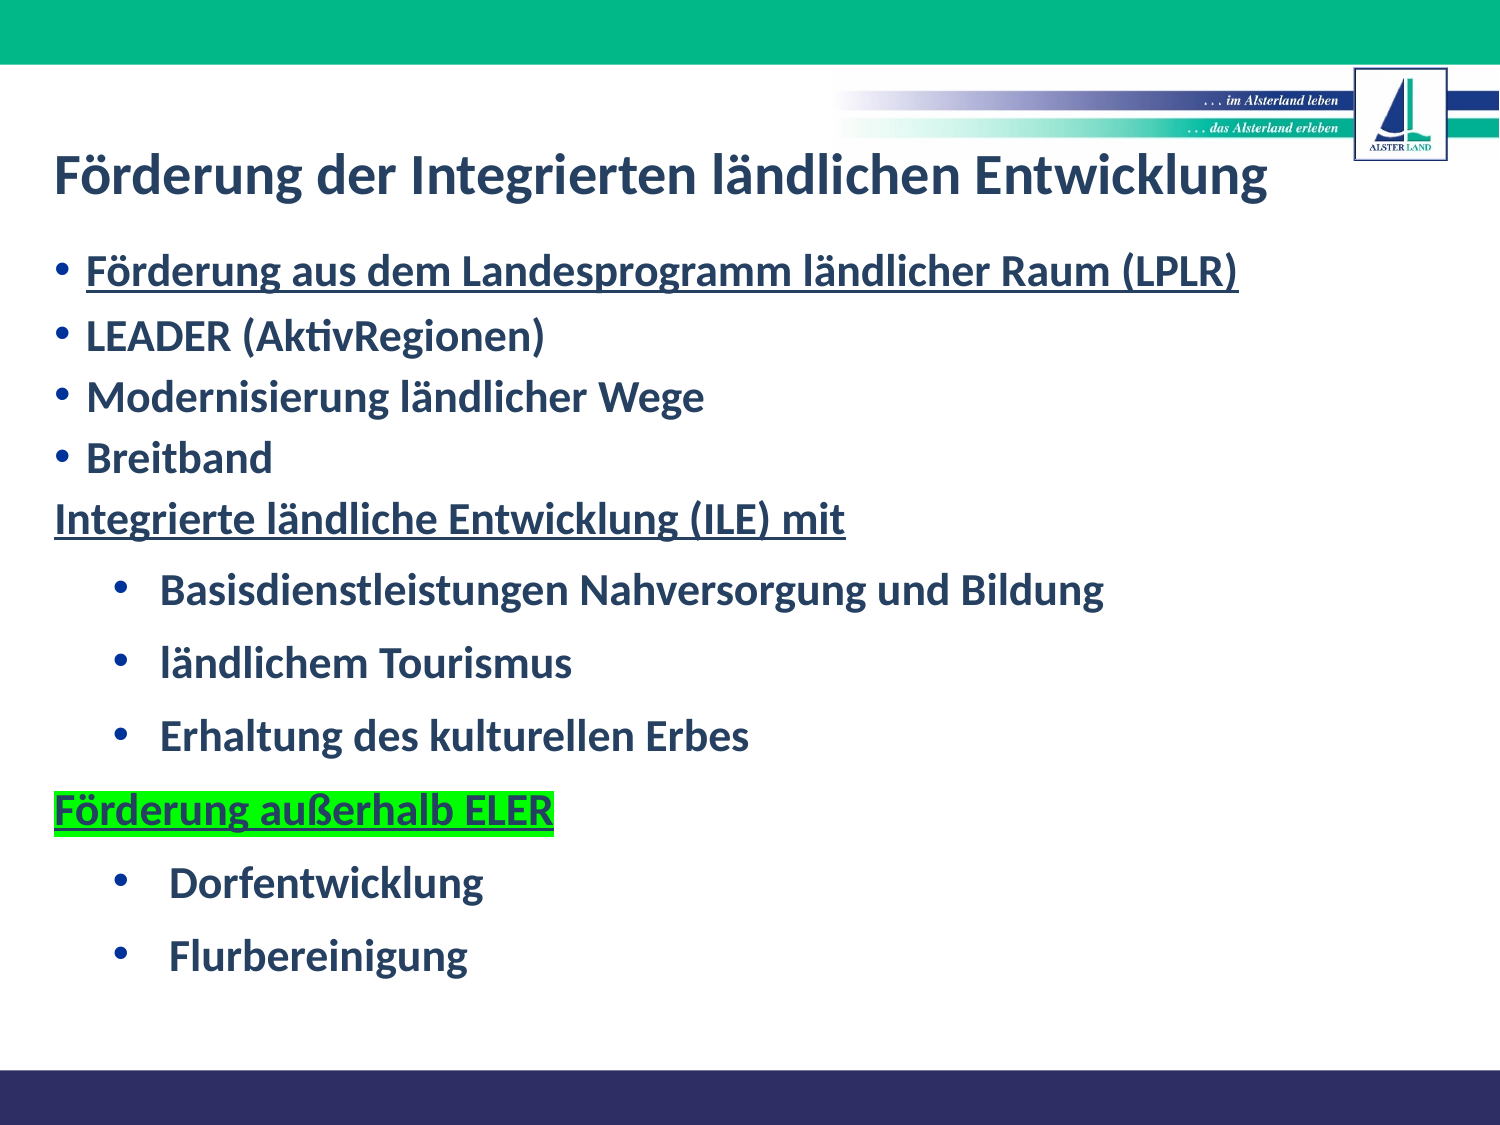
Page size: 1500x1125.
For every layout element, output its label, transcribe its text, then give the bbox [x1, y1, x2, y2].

text_box Förderung der Integrierten ländlichen Entwicklung [0, 93, 1337, 249]
picture [832, 67, 1499, 161]
text_box Förderung aus dem Landesprogramm ländlicher Raum (LPLR) LEADER (AktivRegionen) Modernisierung ländlicher Wege Breitband Integrierte ländliche Entwicklung (ILE) mit Basisdienstleistungen Nahversorgung und Bildung ländlichem Tourismus Erhaltung des kulturellen Erbes Förderung außerhalb ELER Dorfentwicklung Flurbereinigung [39, 233, 1390, 1035]
